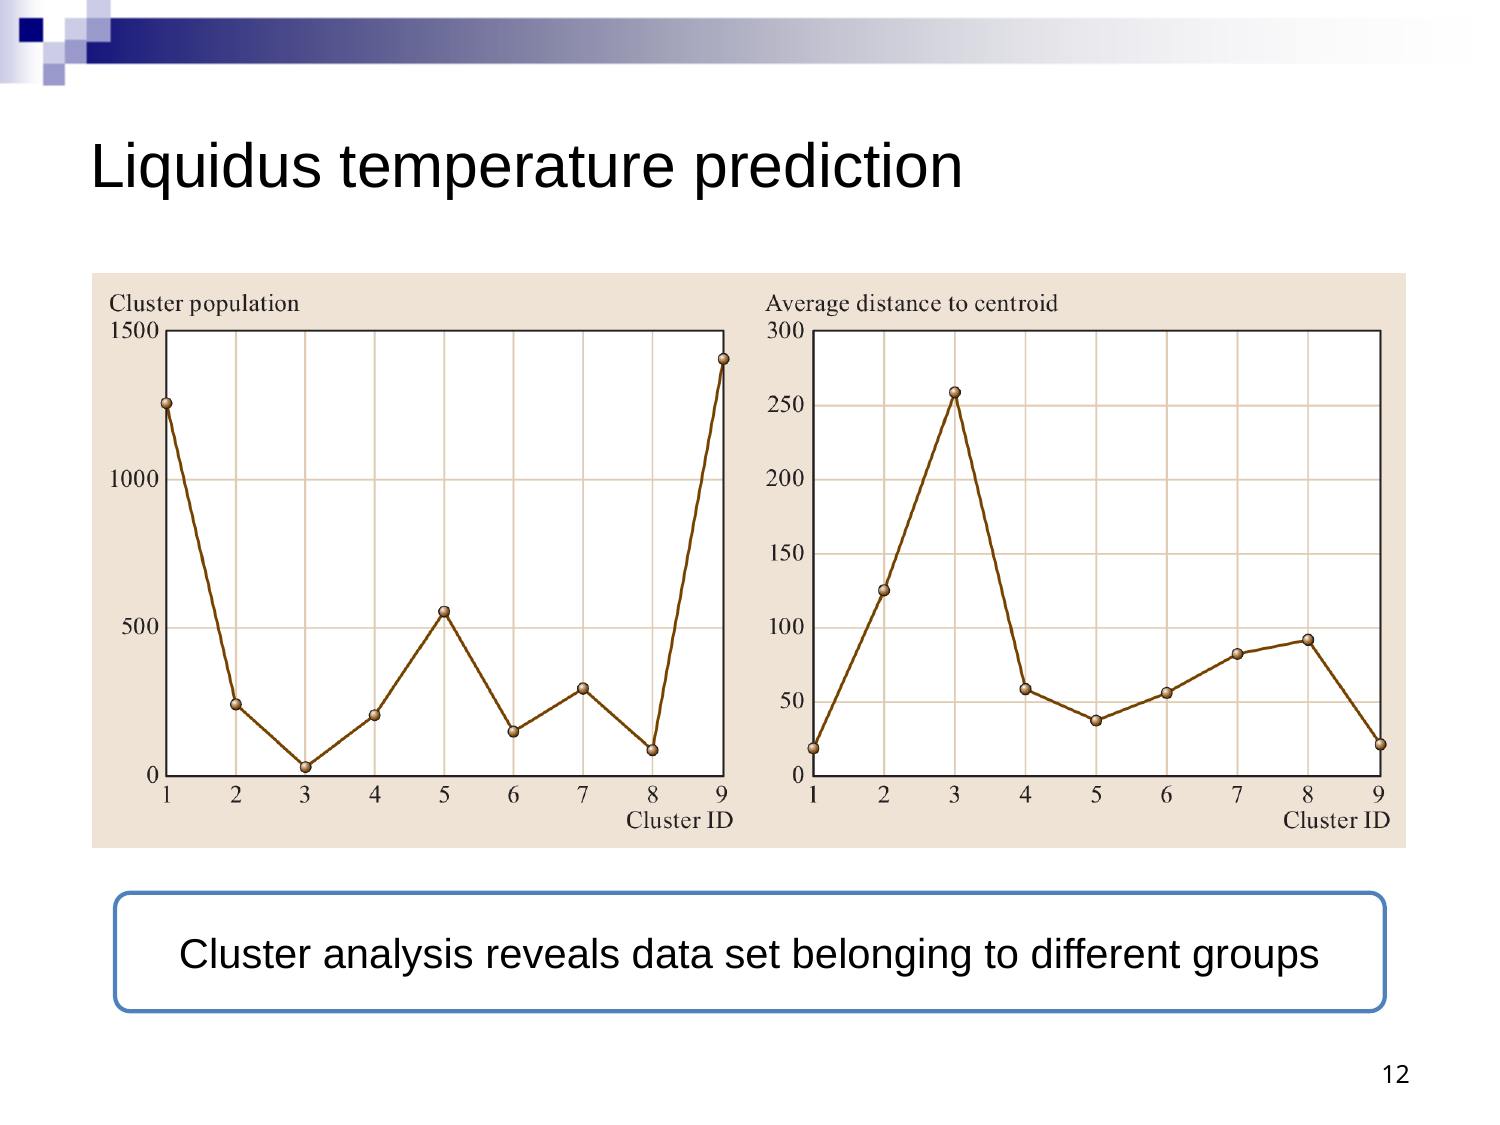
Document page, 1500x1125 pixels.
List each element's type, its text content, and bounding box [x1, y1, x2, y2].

picture [0, 0, 1500, 1125]
title Liquidus temperature prediction [74, 74, 1401, 251]
text_box Cluster analysis reveals data set belonging to different groups [112, 890, 1387, 1014]
slide_number 12 [1074, 1024, 1426, 1101]
